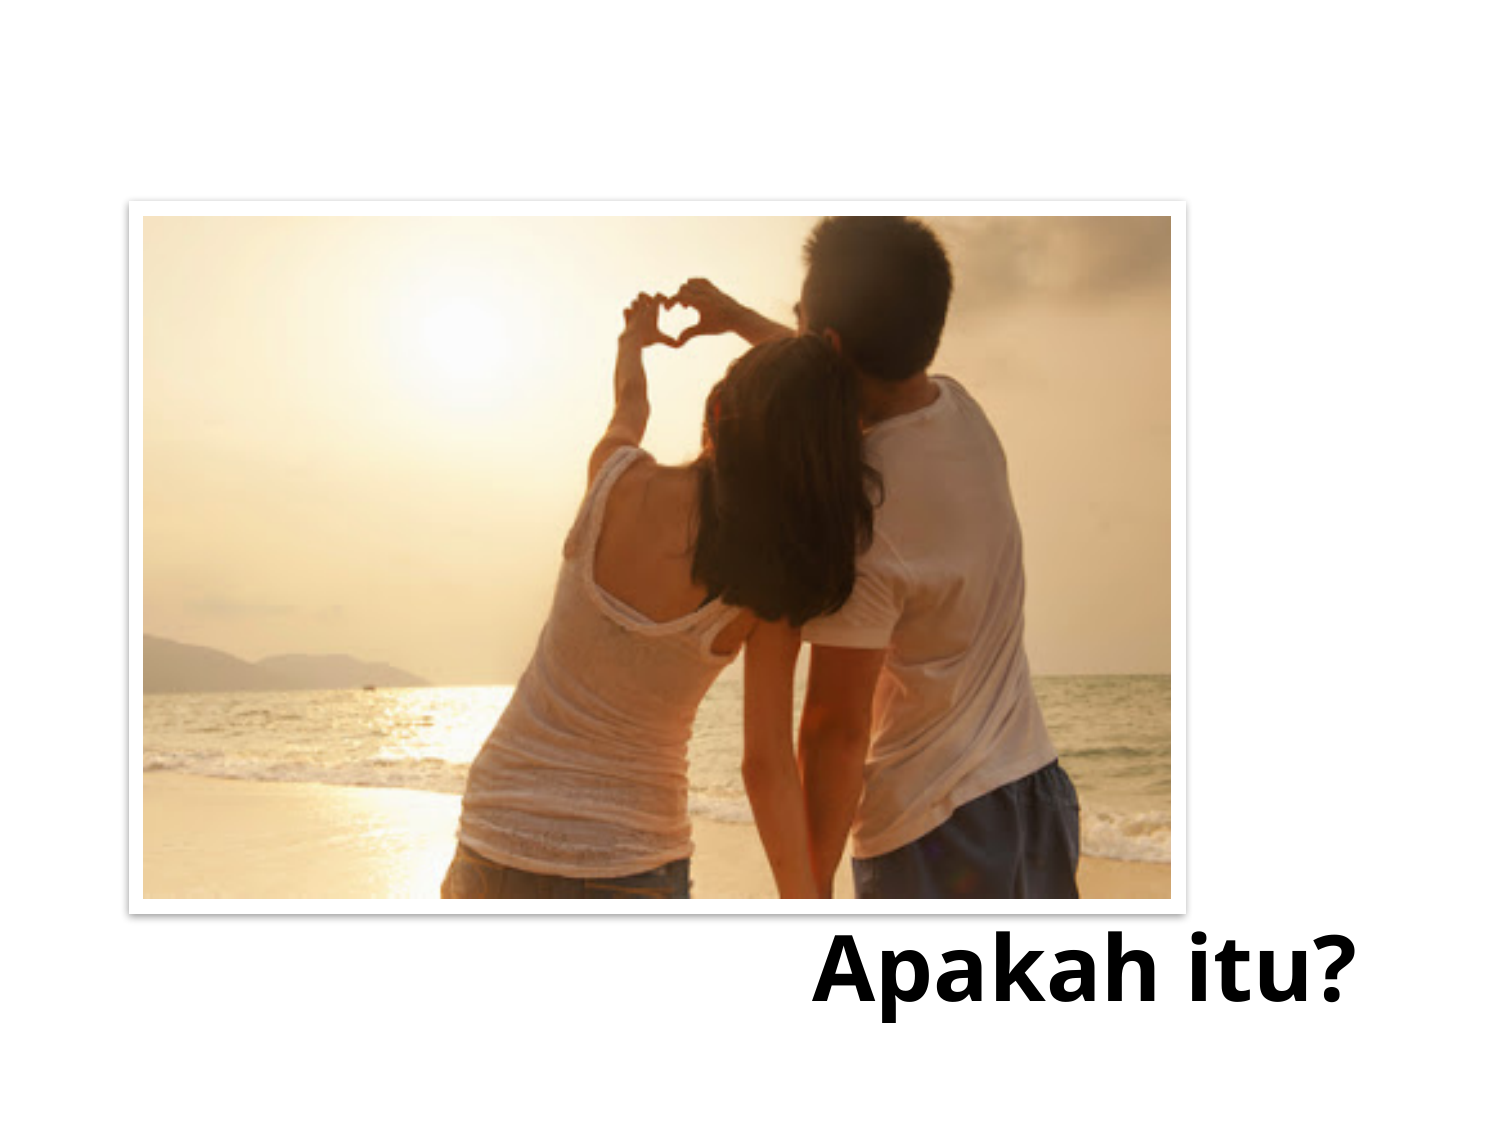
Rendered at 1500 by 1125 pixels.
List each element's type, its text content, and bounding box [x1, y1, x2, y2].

picture [143, 215, 1172, 900]
title Apakah itu? [593, 871, 1500, 1059]
